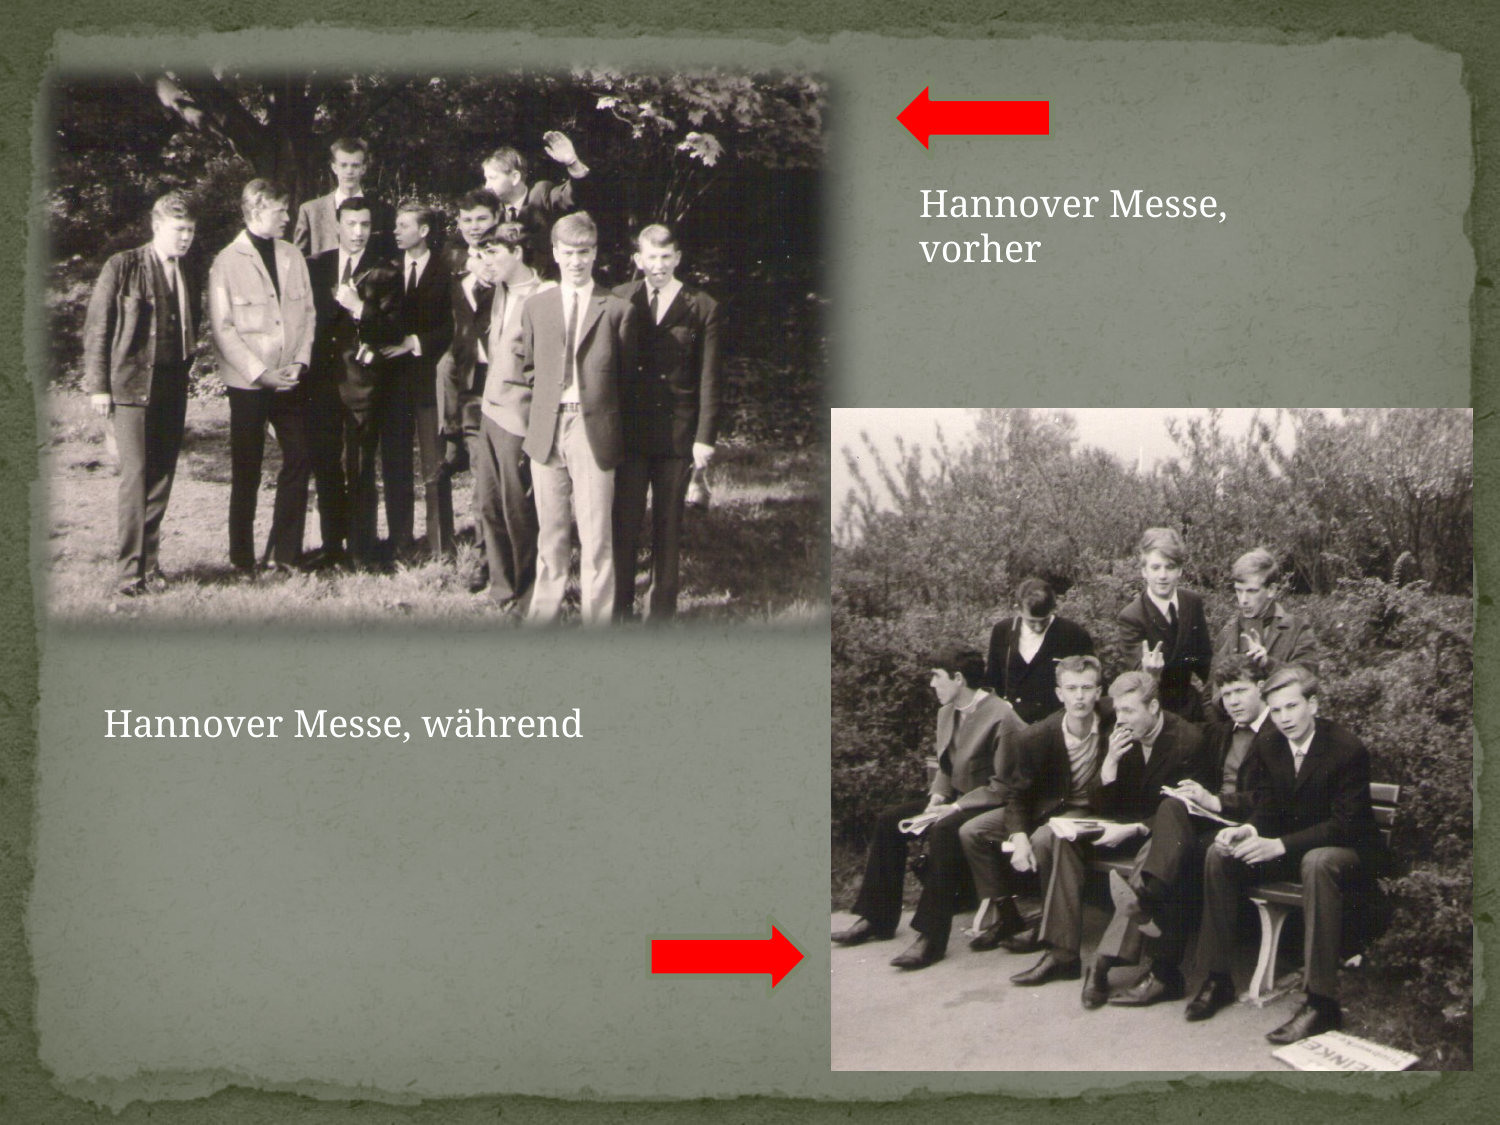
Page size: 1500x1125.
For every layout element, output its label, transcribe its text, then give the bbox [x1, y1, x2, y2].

text_box [888, 75, 1056, 161]
text_box Hannover Messe, vorher [904, 172, 1366, 278]
text_box Hannover Messe, während [88, 692, 762, 753]
text_box [645, 913, 813, 1000]
picture [31, 56, 1473, 1071]
